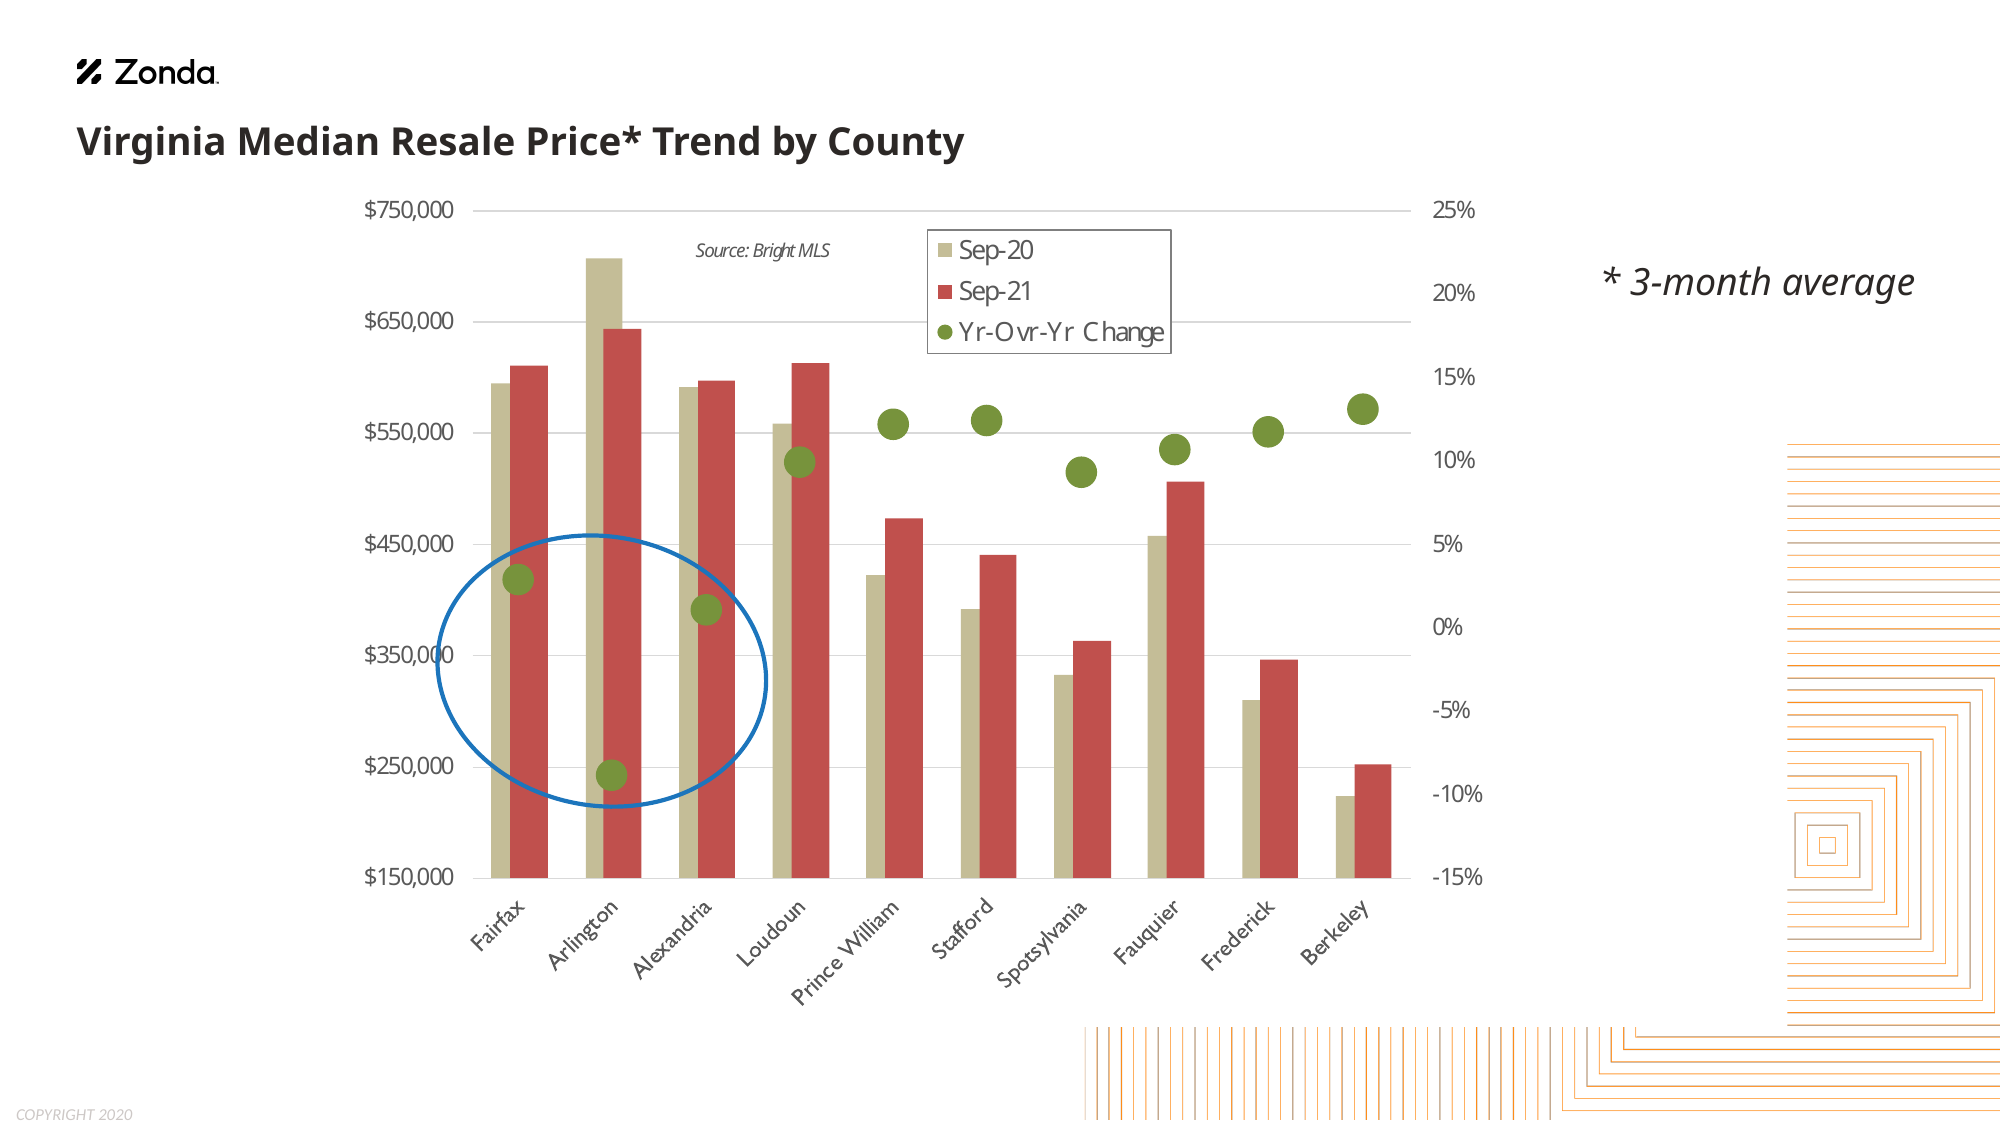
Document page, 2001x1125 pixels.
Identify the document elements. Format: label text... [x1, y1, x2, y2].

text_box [345, 182, 1508, 1029]
picture [1084, 436, 2000, 1120]
picture [77, 59, 219, 84]
title Virginia Median Resale Price* Trend by County [61, 114, 1787, 172]
text_box * 3-month average [1584, 250, 1931, 311]
